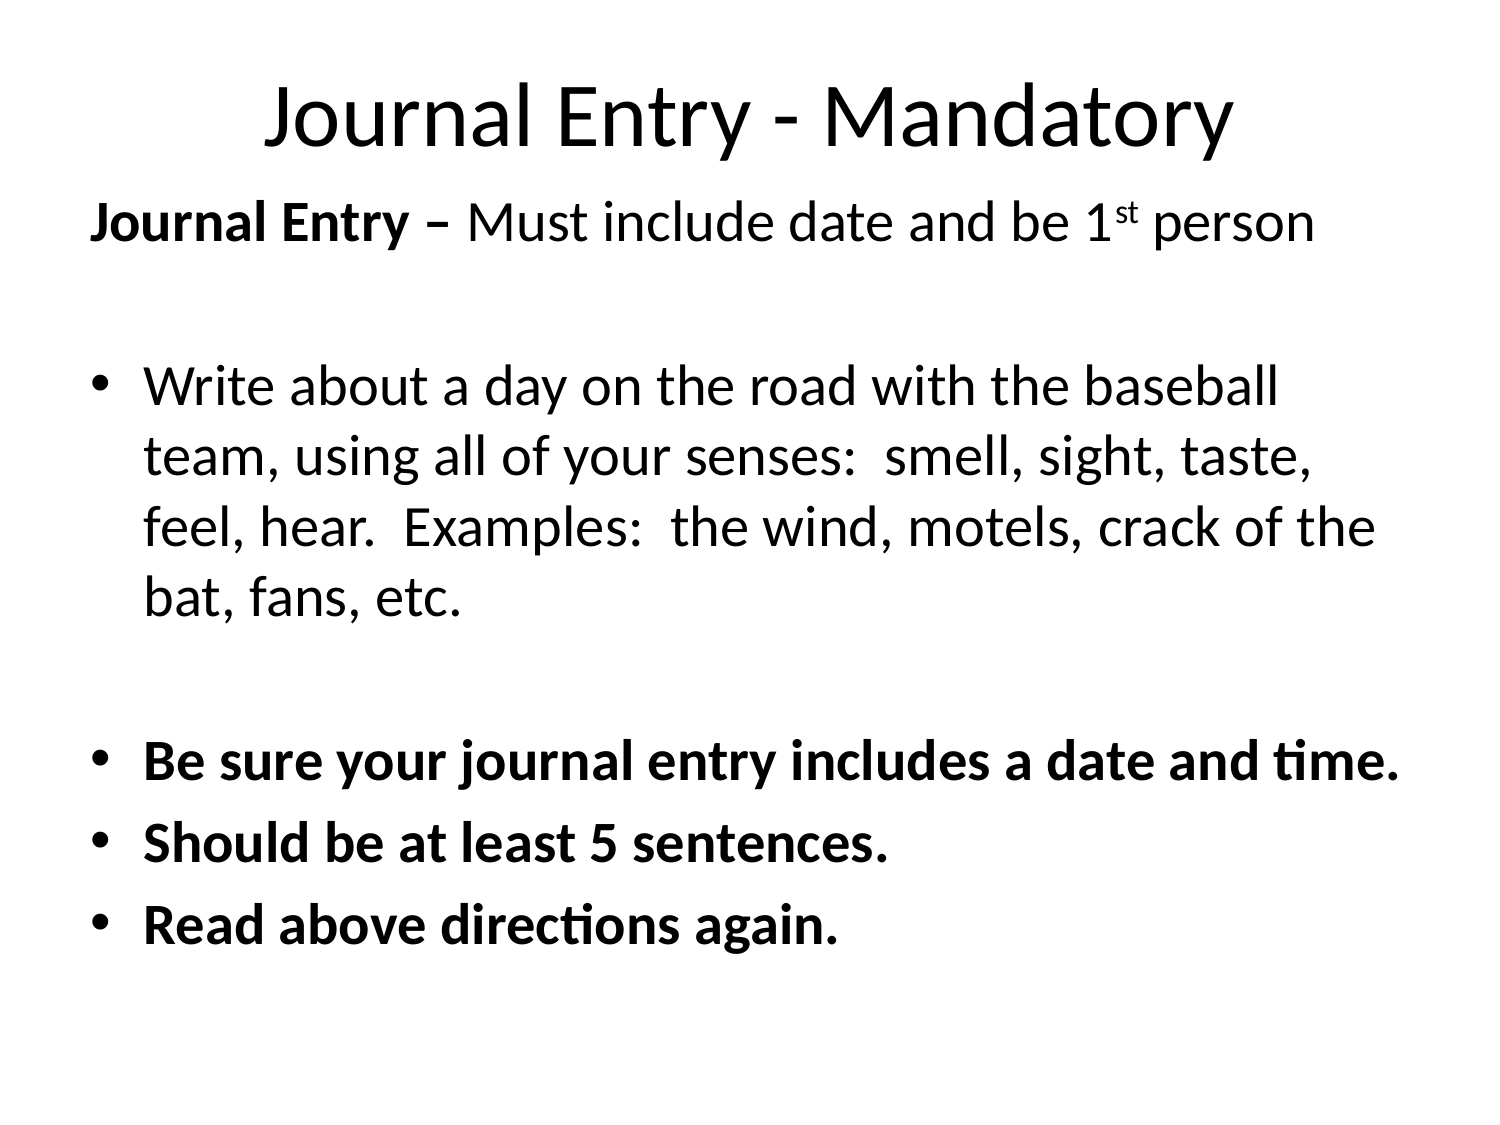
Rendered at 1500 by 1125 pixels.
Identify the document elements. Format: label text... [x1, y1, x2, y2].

title Journal Entry - Mandatory [75, 45, 1425, 174]
list Journal Entry – Must include date and be 1st person Write about a day on the road with the baseball team, using all of your senses: smell, sight, taste, feel, hear. Examples: the wind, motels, crack of the bat, fans, etc. Be sure your journal entry includes a date and time. Should be at least 5 sentences. Read above directions again. [75, 174, 1425, 1005]
